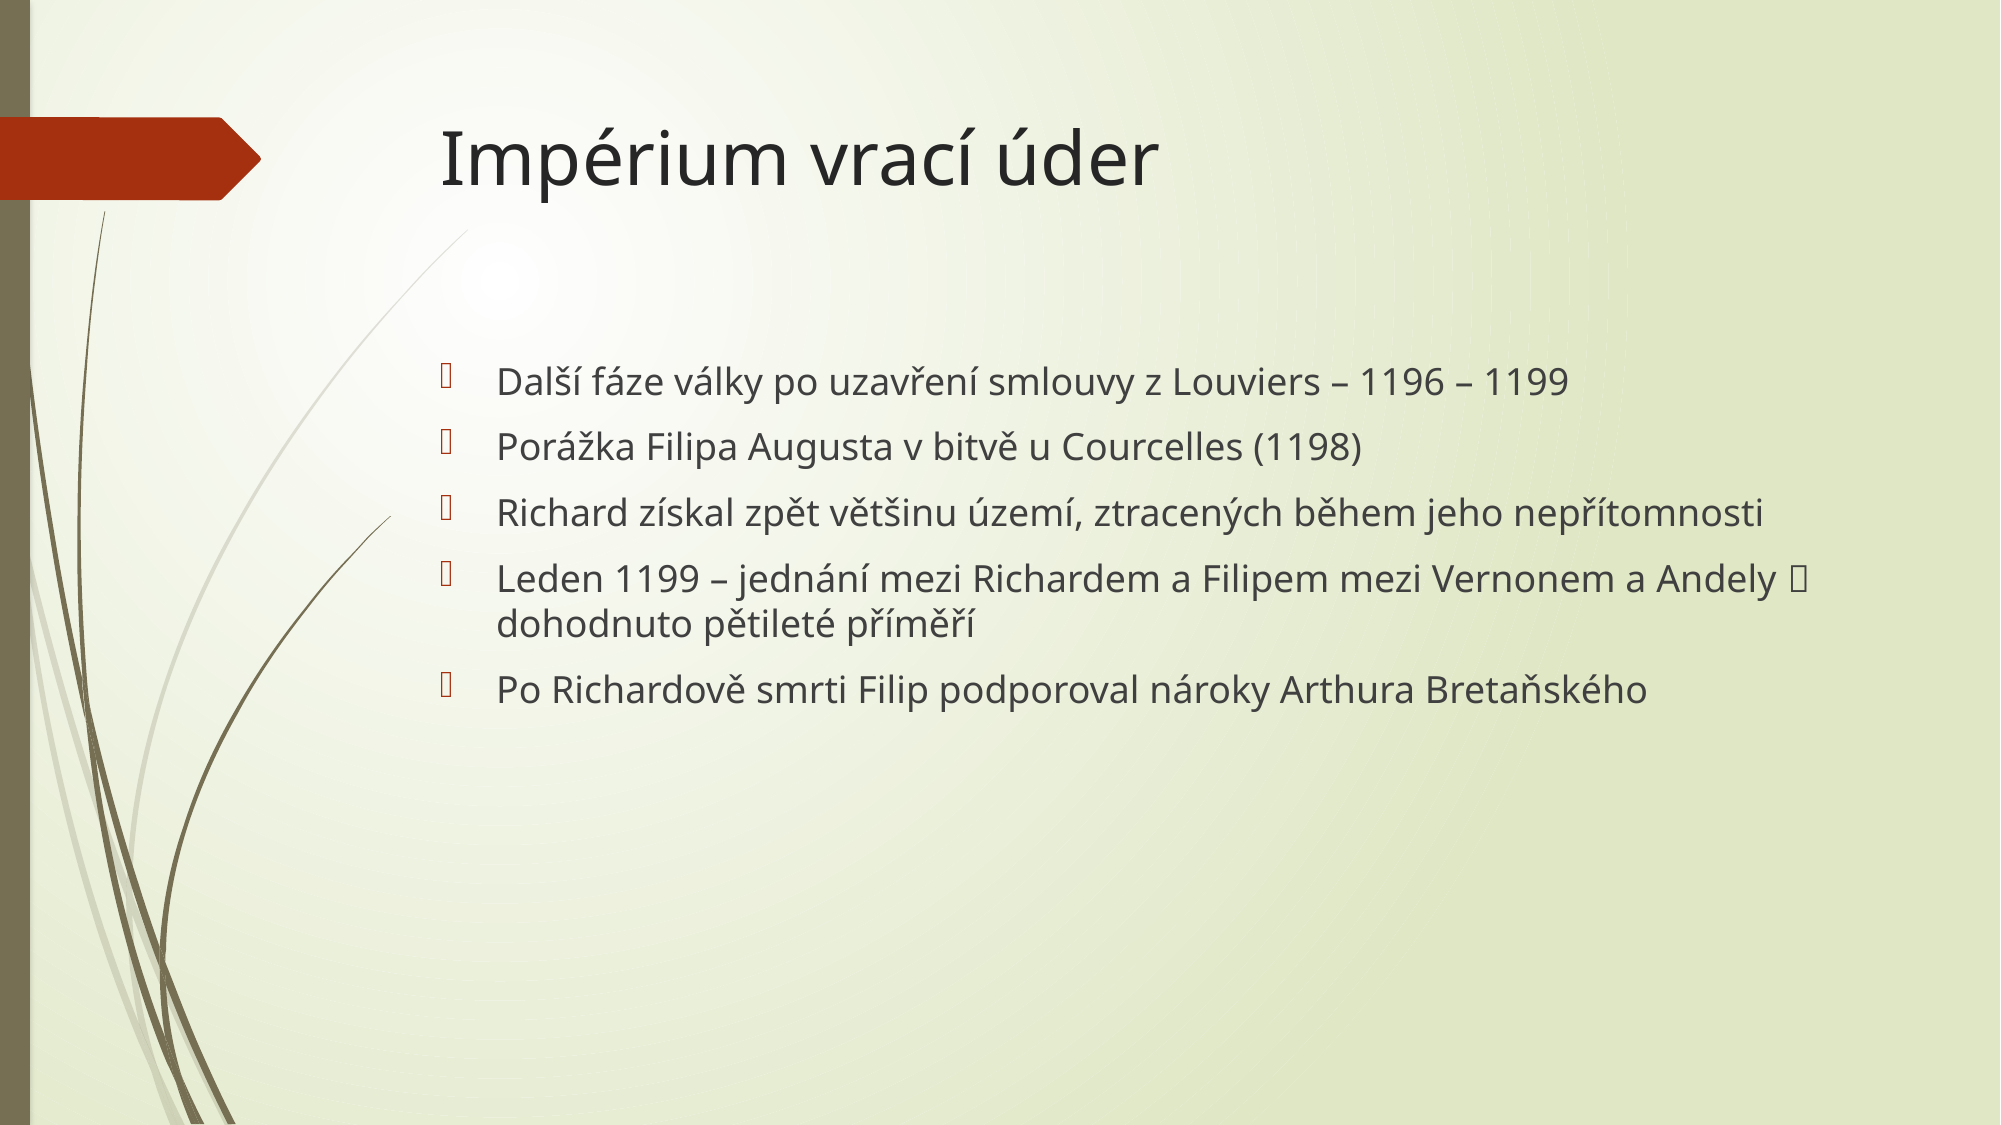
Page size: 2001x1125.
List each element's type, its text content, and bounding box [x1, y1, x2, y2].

list Další fáze války po uzavření smlouvy z Louviers – 1196 – 1199 Porážka Filipa Augusta v bitvě u Courcelles (1198) Richard získal zpět většinu území, ztracených během jeho nepřítomnosti Leden 1199 – jednání mezi Richardem a Filipem mezi Vernonem a Andely  dohodnuto pětileté příměří Po Richardově smrti Filip podporoval nároky Arthura Bretaňského [424, 350, 1888, 970]
title Impérium vrací úder [425, 102, 1888, 313]
